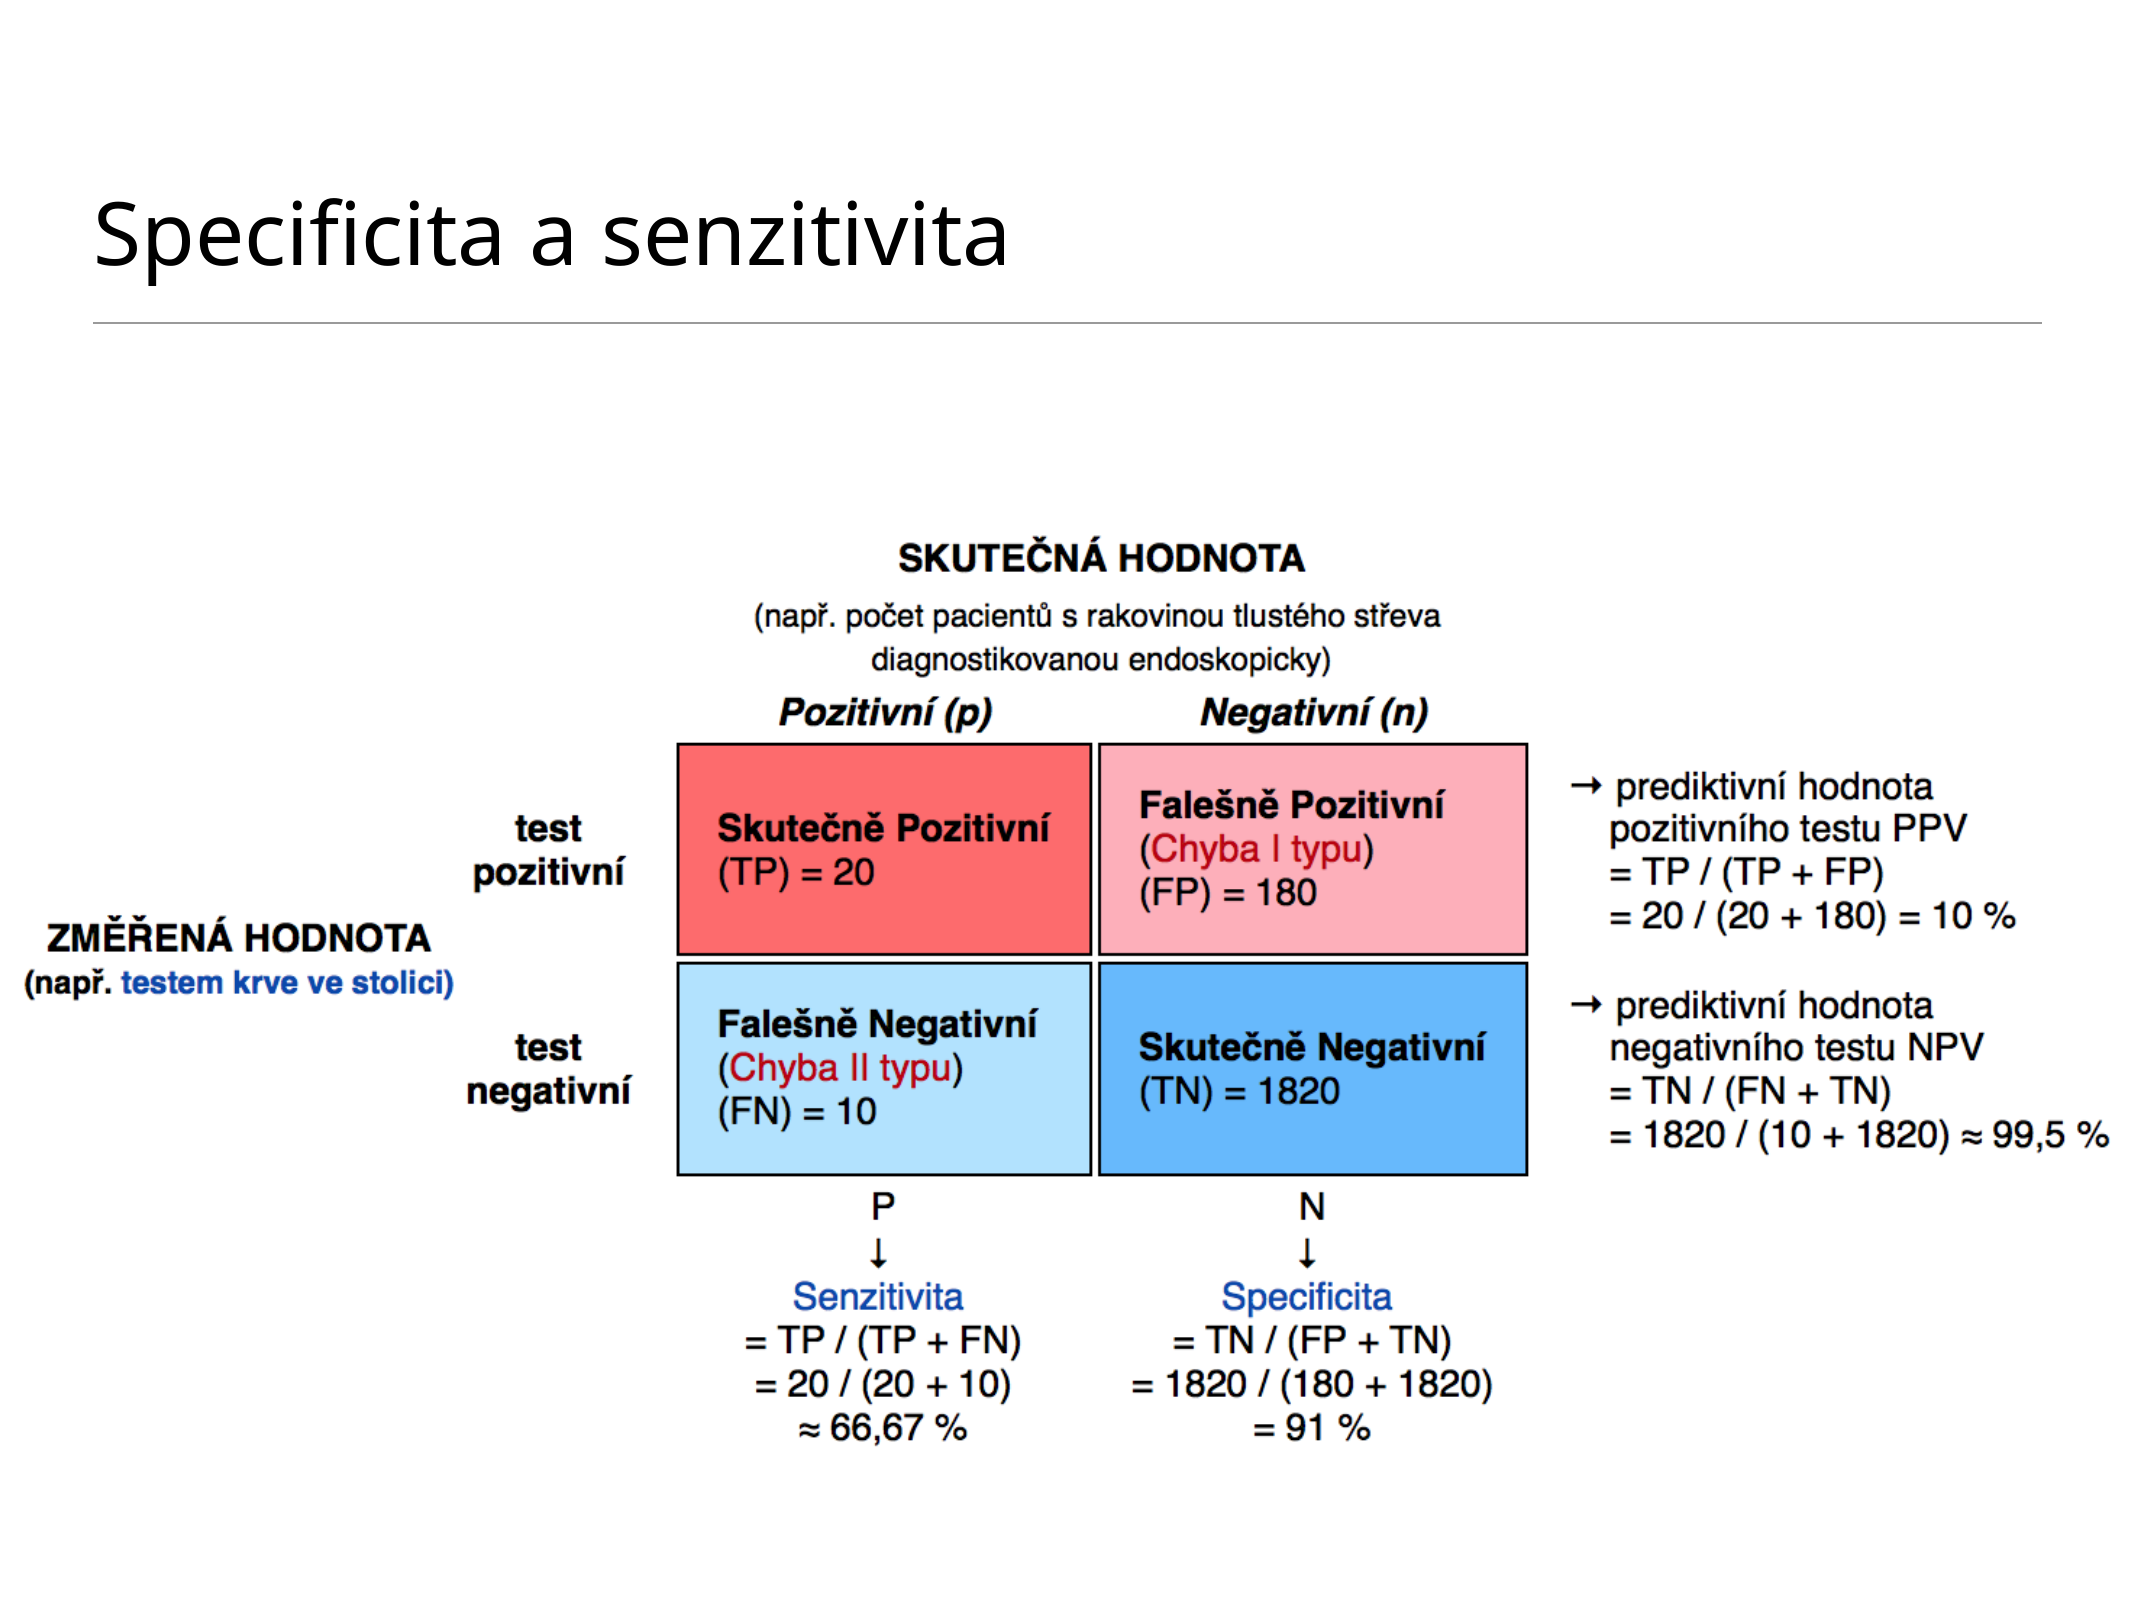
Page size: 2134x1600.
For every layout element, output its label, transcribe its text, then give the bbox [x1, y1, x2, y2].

picture [0, 511, 2134, 1468]
title Specificita a senzitivita [93, 53, 2041, 284]
